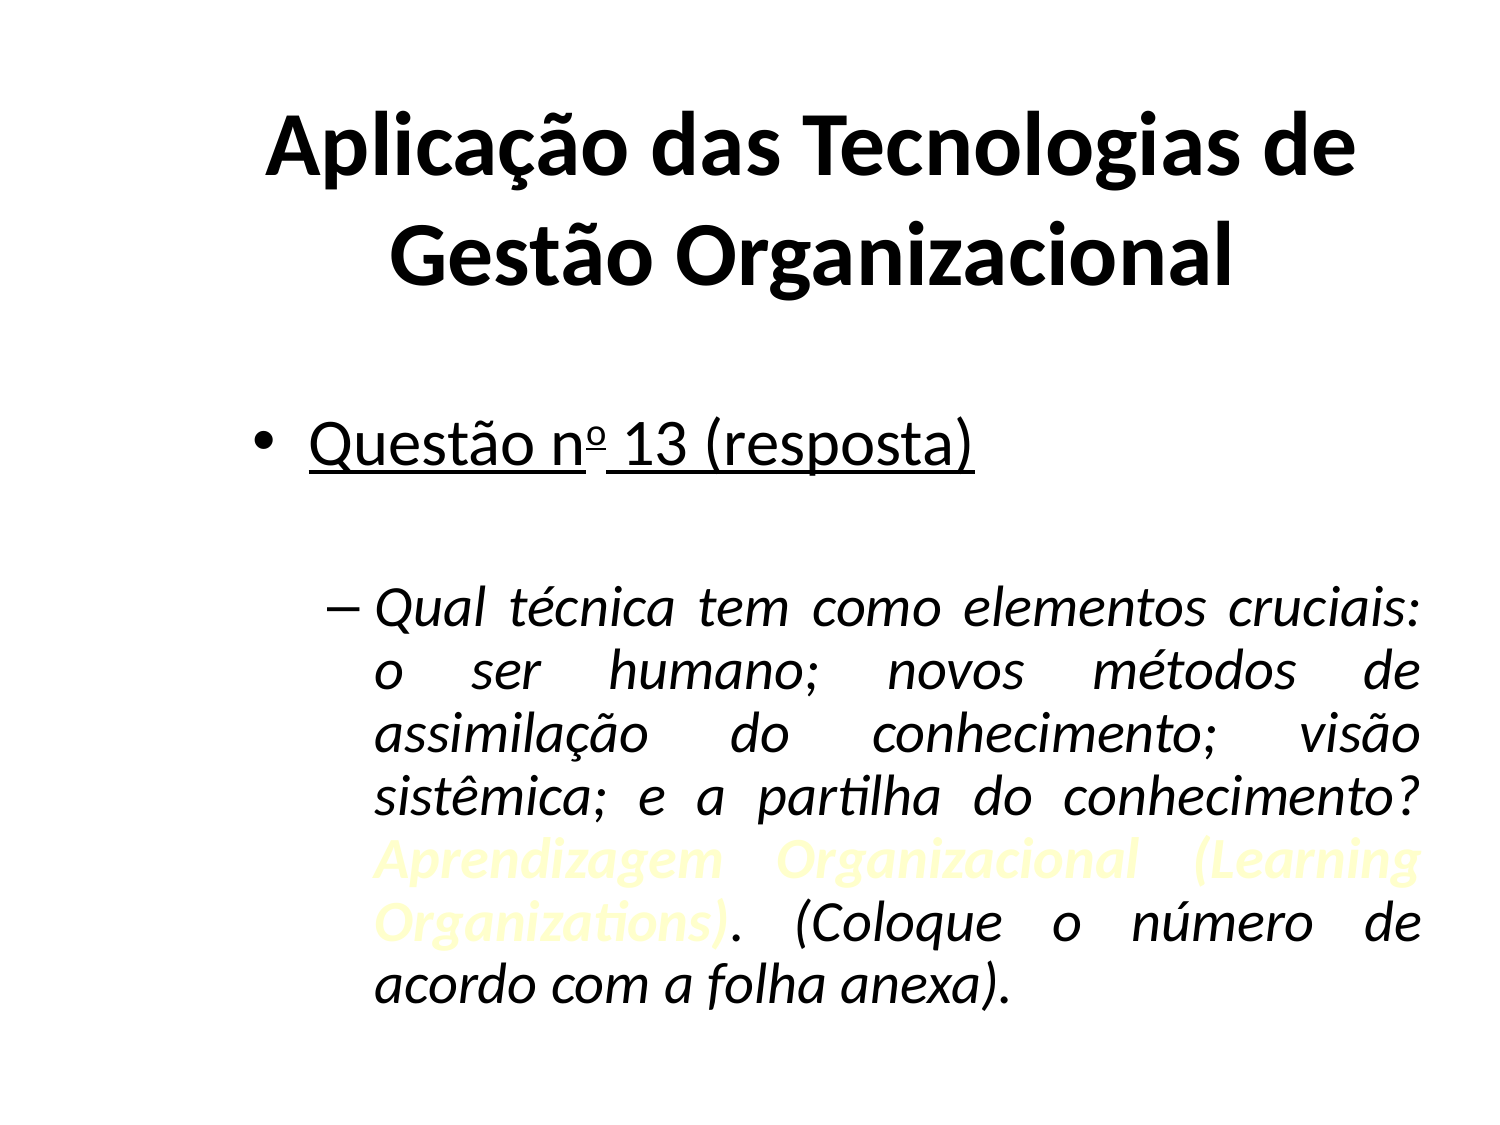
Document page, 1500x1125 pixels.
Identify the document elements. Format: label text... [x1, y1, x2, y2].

list Questão no 13 (resposta) Qual técnica tem como elementos cruciais: o ser humano; novos métodos de assimilação do conhecimento; visão sistêmica; e a partilha do conhecimento? Aprendizagem Organizacional (Learning Organizations). (Coloque o número de acordo com a folha anexa). [237, 399, 1438, 1025]
title Aplicação das Tecnologias de Gestão Organizacional [174, 75, 1450, 313]
